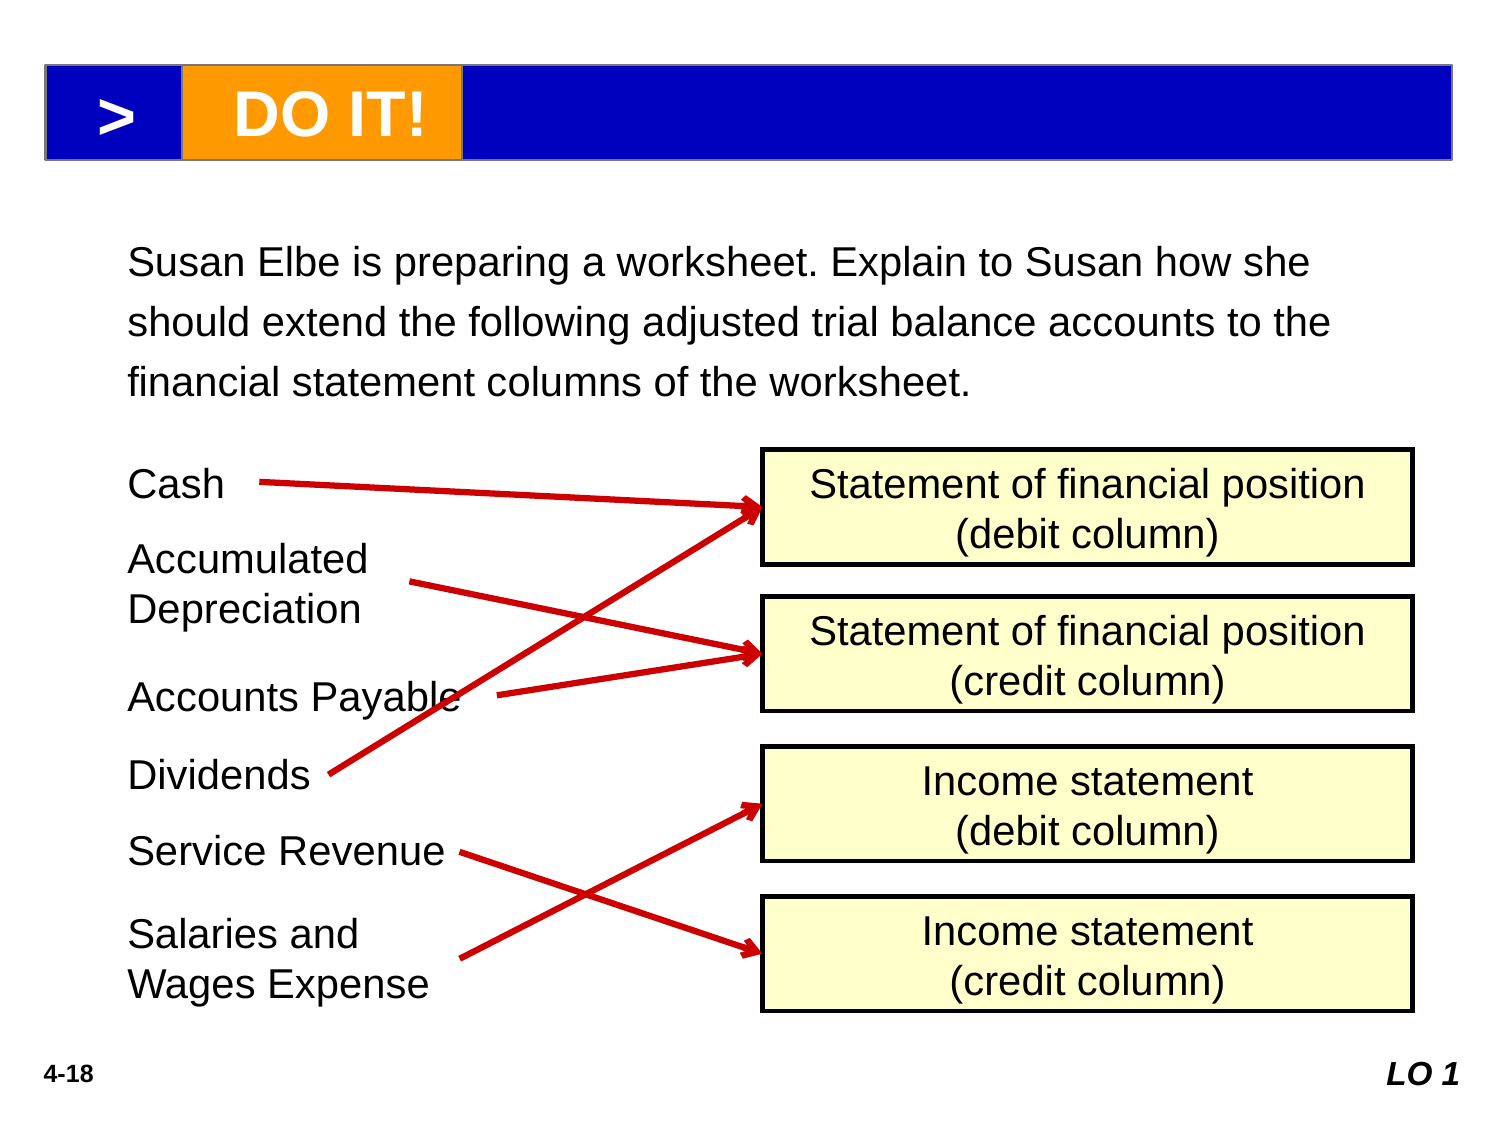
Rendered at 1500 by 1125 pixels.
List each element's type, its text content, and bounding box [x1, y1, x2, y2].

text_box Income statement (credit column) [762, 896, 1413, 1012]
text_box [330, 507, 763, 774]
text_box Accumulated Depreciation [112, 524, 325, 640]
text_box Dividends [112, 740, 332, 806]
text_box LO 1 [1362, 1044, 1475, 1100]
text_box > [45, 65, 181, 161]
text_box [462, 804, 763, 959]
text_box Service Revenue [112, 824, 457, 882]
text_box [262, 481, 763, 508]
text_box Susan Elbe is preparing a worksheet. Explain to Susan how she should extend the following adjusted trial balance accounts to the financial statement columns of the worksheet. [112, 217, 1425, 412]
text_box > [463, 65, 1453, 161]
text_box Cash [112, 449, 263, 515]
text_box Salaries and Wages Expense [112, 899, 463, 1015]
text_box Accounts Payable [112, 662, 325, 728]
text_box Income statement (debit column) [762, 746, 1413, 862]
text_box Statement of financial position (credit column) [766, 596, 1413, 712]
text_box DO IT! [181, 65, 463, 161]
text_box Statement of financial position (debit column) [762, 449, 1413, 565]
